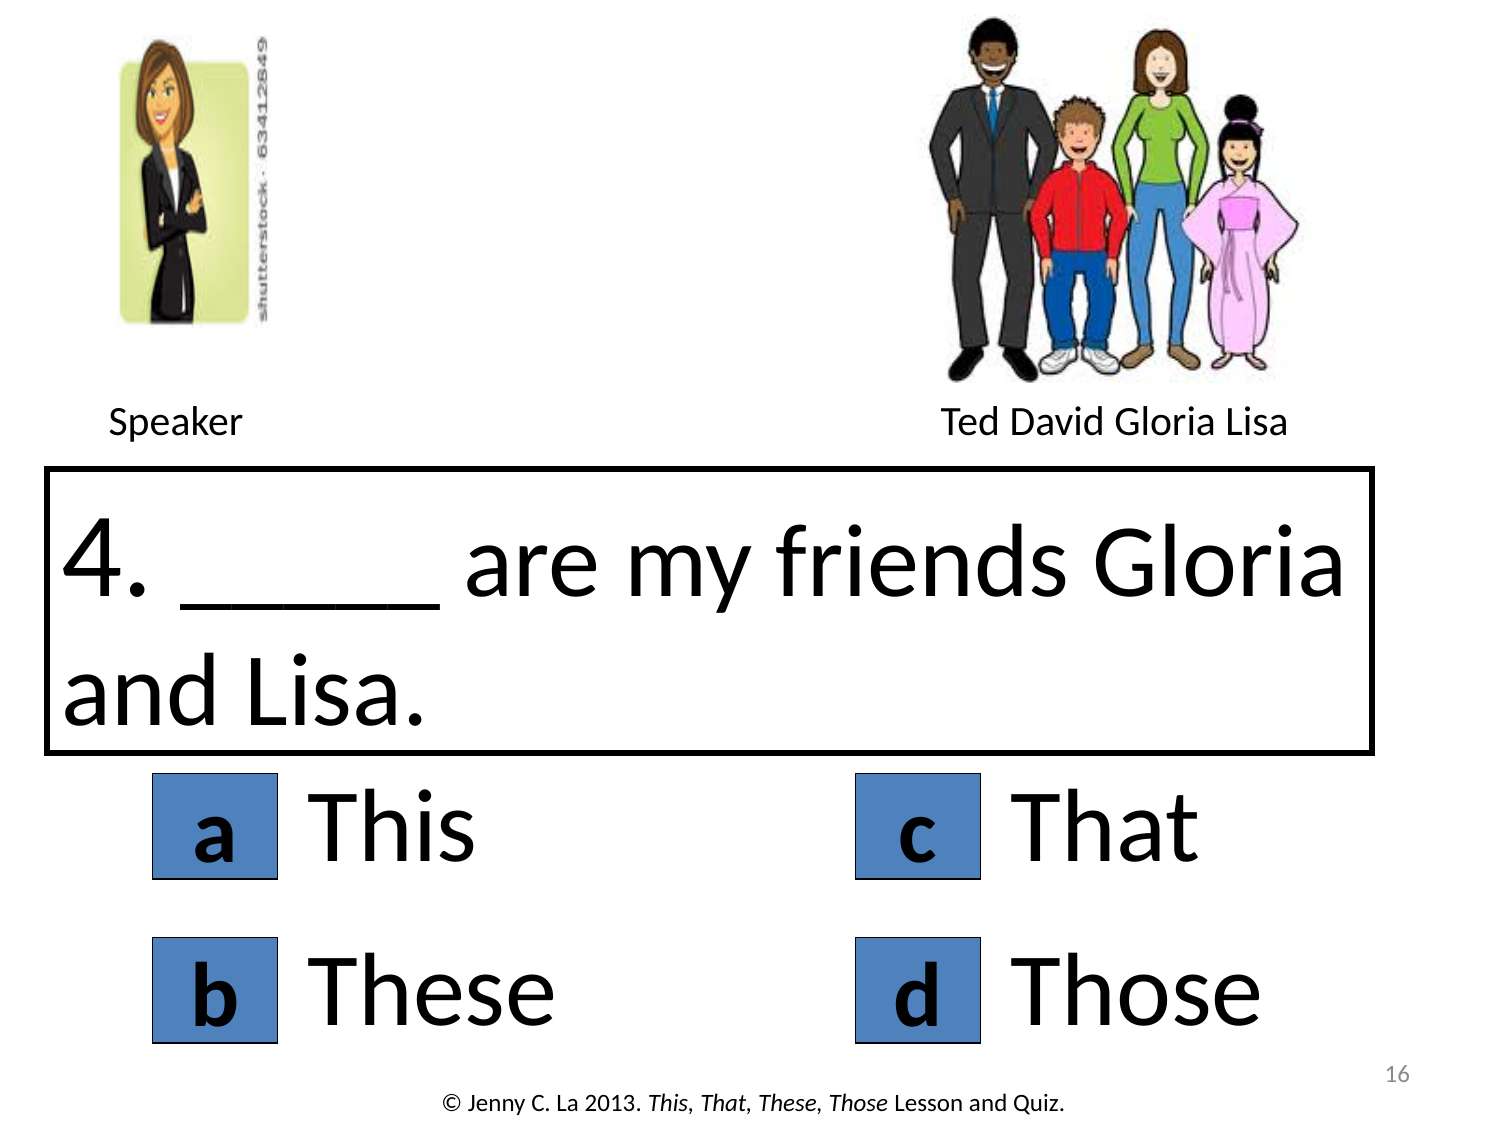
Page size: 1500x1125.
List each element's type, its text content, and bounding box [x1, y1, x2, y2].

text_box 4. _____ are my friends Gloria and Lisa. [46, 468, 1372, 754]
text_box © Jenny C. La 2013. This, That, These, Those Lesson and Quiz. [93, 1079, 1419, 1125]
text_box Ted David Gloria Lisa [925, 386, 1336, 452]
picture [902, 0, 1313, 399]
text_box d [855, 937, 981, 1043]
text_box a [152, 773, 278, 879]
text_box These [292, 913, 632, 1054]
text_box b [152, 937, 278, 1043]
text_box That [996, 749, 1335, 890]
text_box c [855, 773, 981, 879]
picture [116, 34, 272, 329]
text_box This [292, 749, 632, 890]
slide_number 16 [1074, 1042, 1425, 1103]
text_box Those [996, 913, 1335, 1054]
text_box Speaker [93, 386, 270, 452]
